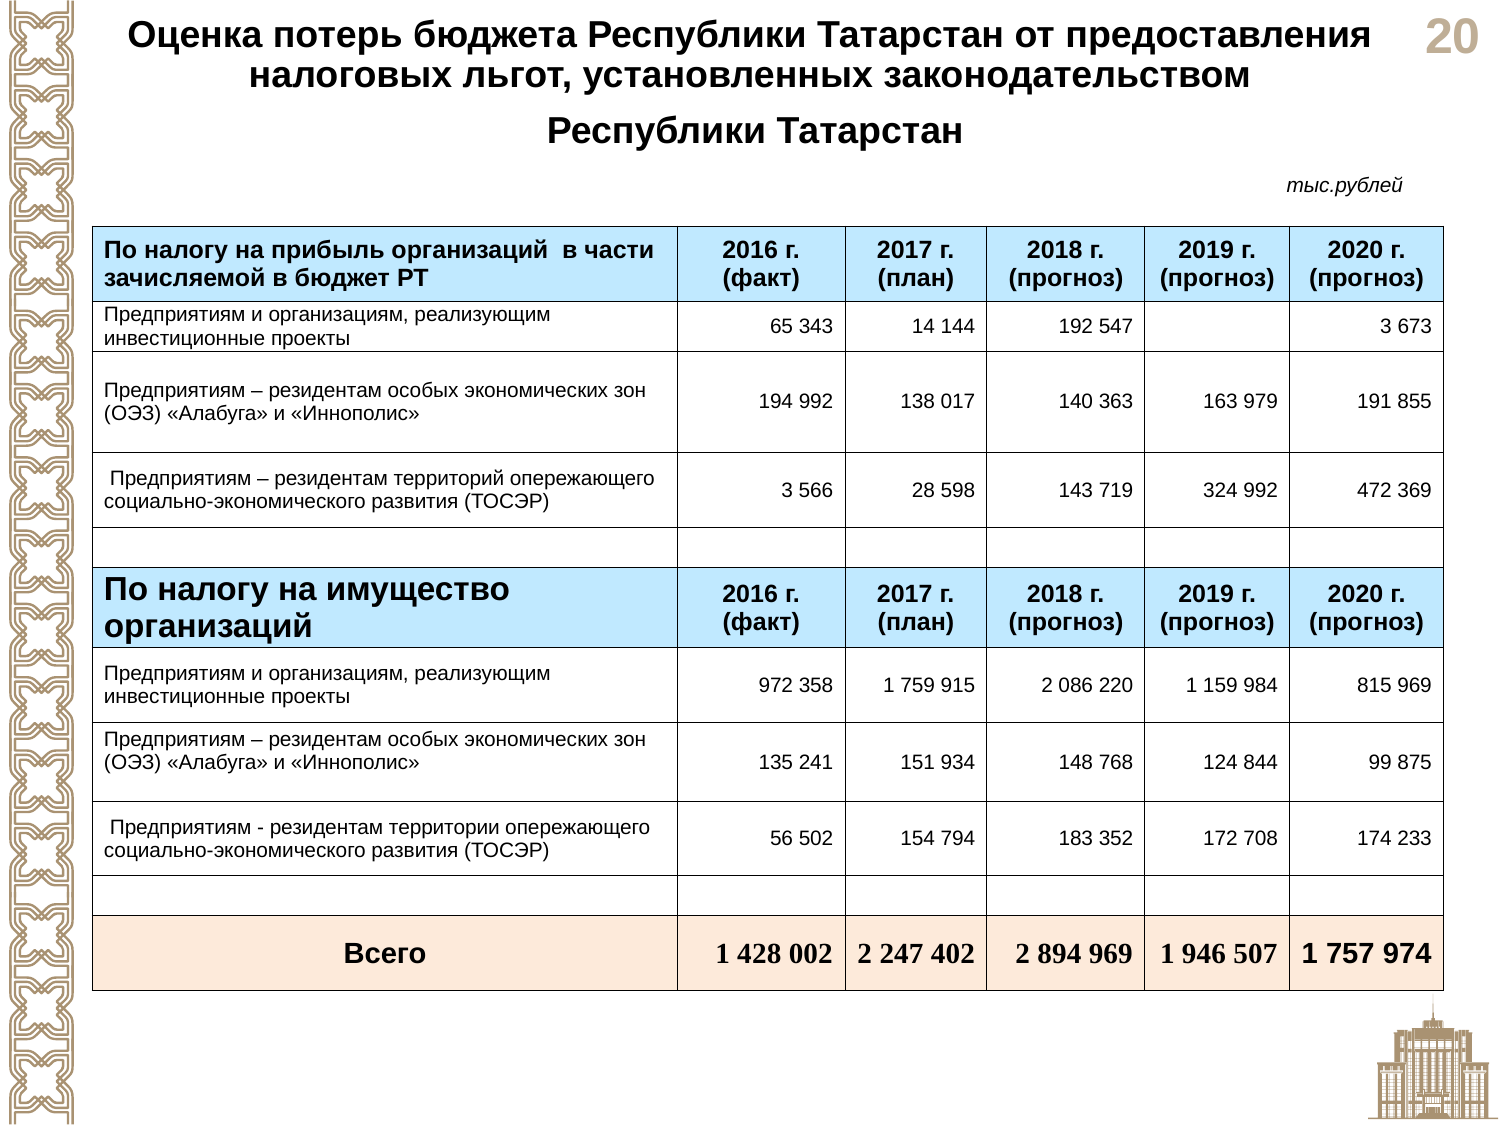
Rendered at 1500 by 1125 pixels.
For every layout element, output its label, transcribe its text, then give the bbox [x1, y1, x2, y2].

table_cell 324 992 [1145, 453, 1289, 527]
table_cell 172 708 [1145, 802, 1289, 875]
list Оценка потерь бюджета Республики Татарстан от предоставления налоговых льгот, установленных законодательством Республики Татарстан [84, 7, 1416, 151]
table_cell 174 233 [1290, 802, 1443, 875]
table_cell 2 086 220 [987, 648, 1144, 722]
table_header 2018 г. (прогноз) [987, 227, 1144, 301]
table_cell Предприятиям – резидентам особых экономических зон (ОЭЗ) «Алабуга» и «Иннополис» [93, 723, 677, 801]
table_cell Предприятиям – резидентам территорий опережающего социально-экономического развития (ТОСЭР) [93, 453, 677, 527]
table_cell 154 794 [846, 802, 986, 875]
table_cell 972 358 [678, 648, 845, 722]
table_header 2017 г. (план) [846, 227, 986, 301]
table_cell [1145, 876, 1289, 915]
text_box тыс.рублей [1271, 164, 1418, 205]
table_cell 151 934 [846, 723, 986, 801]
table_cell 192 547 [987, 302, 1144, 351]
table_cell 1 428 002 [678, 916, 845, 990]
table_cell 1 159 984 [1145, 648, 1289, 722]
table_cell 1 946 507 [1145, 916, 1289, 990]
table_cell [678, 876, 845, 915]
table_cell 194 992 [678, 352, 845, 452]
table_cell 99 875 [1290, 723, 1443, 801]
table_cell [93, 876, 677, 915]
table_cell [846, 528, 986, 567]
table_cell Предприятиям и организациям, реализующим инвестиционные проекты [93, 648, 677, 722]
table_cell 3 566 [678, 453, 845, 527]
table_cell 183 352 [987, 802, 1144, 875]
table_cell Предприятиям и организациям, реализующим инвестиционные проекты [93, 302, 677, 351]
table_cell [93, 528, 677, 567]
table_cell По налогу на имущество организаций [93, 568, 677, 647]
table_cell 148 768 [987, 723, 1144, 801]
table_cell 3 673 [1290, 302, 1443, 351]
table_cell [987, 876, 1144, 915]
table_cell 56 502 [678, 802, 845, 875]
table_cell [1290, 876, 1443, 915]
table_cell 1 757 974 [1290, 916, 1443, 990]
table_cell 2020 г. (прогноз) [1290, 568, 1443, 647]
table_cell 2016 г. (факт) [678, 568, 845, 647]
table_cell [1145, 528, 1289, 567]
table_cell [987, 528, 1144, 567]
table_cell 28 598 [846, 453, 986, 527]
table_cell 815 969 [1290, 648, 1443, 722]
table_header По налогу на прибыль организаций в части зачисляемой в бюджет РТ [93, 227, 677, 301]
table_cell 2018 г. (прогноз) [987, 568, 1144, 647]
table_cell 124 844 [1145, 723, 1289, 801]
table_cell 2 894 969 [987, 916, 1144, 990]
table_header 2019 г. (прогноз) [1145, 227, 1289, 301]
table_cell 143 719 [987, 453, 1144, 527]
table_cell 191 855 [1290, 352, 1443, 452]
table_cell [678, 528, 845, 567]
table_cell 2019 г. (прогноз) [1145, 568, 1289, 647]
table_cell 138 017 [846, 352, 986, 452]
table_cell 1 759 915 [846, 648, 986, 722]
table_cell 2 247 402 [846, 916, 986, 990]
table_cell 472 369 [1290, 453, 1443, 527]
table_cell 2017 г. (план) [846, 568, 986, 647]
table_cell [846, 876, 986, 915]
table_cell Всего [93, 916, 677, 990]
table_header 2016 г. (факт) [678, 227, 845, 301]
table_cell 14 144 [846, 302, 986, 351]
table_cell Предприятиям – резидентам особых экономических зон (ОЭЗ) «Алабуга» и «Иннополис» [93, 352, 677, 452]
table_cell Предприятиям - резидентам территории опережающего социально-экономического развития (ТОСЭР) [93, 802, 677, 875]
table_header 2020 г. (прогноз) [1290, 227, 1443, 301]
table_cell [1290, 528, 1443, 567]
table_cell 140 363 [987, 352, 1144, 452]
table_cell 163 979 [1145, 352, 1289, 452]
table_cell 135 241 [678, 723, 845, 801]
table_cell [1145, 302, 1289, 351]
table_cell 65 343 [678, 302, 845, 351]
